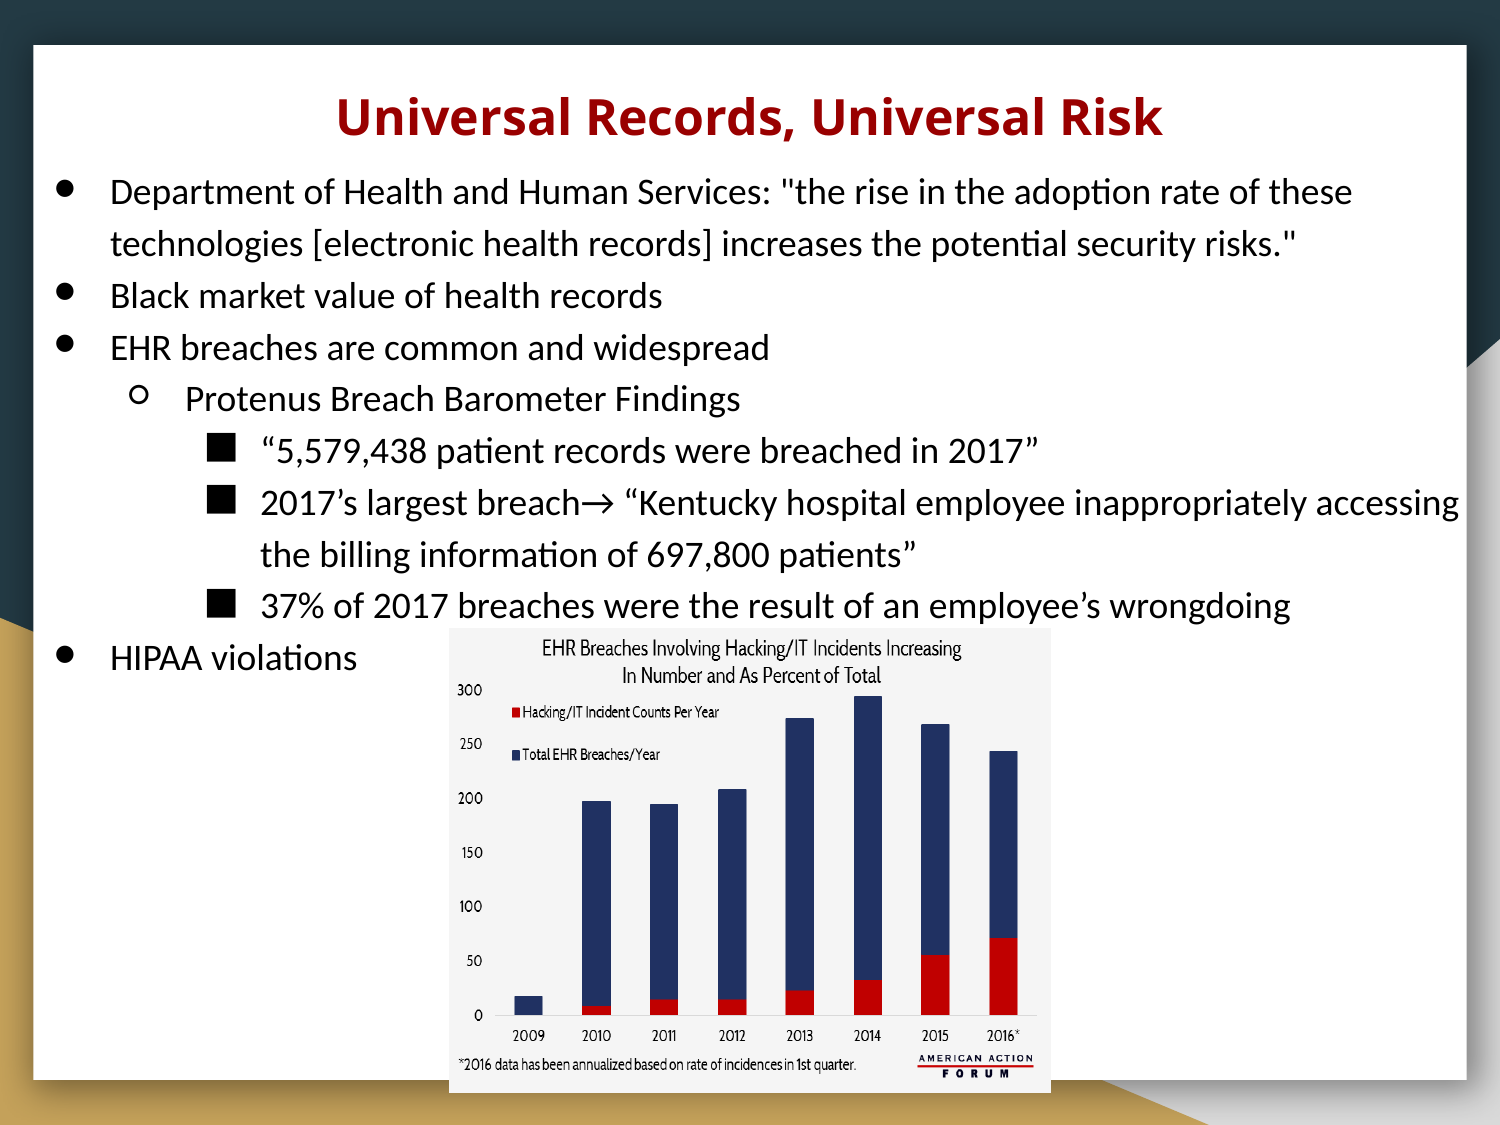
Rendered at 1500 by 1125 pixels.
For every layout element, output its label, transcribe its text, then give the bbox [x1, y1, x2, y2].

title Universal Records, Universal Risk [51, 60, 1449, 145]
picture [448, 621, 1051, 1094]
list Department of Health and Human Services: "the rise in the adoption rate of these technologies [electronic health records] increases the potential security risks." Black market value of health records EHR breaches are common and widespread Protenus Breach Barometer Findings “5,579,438 patient records were breached in 2017” 2017’s largest breach→ “Kentucky hospital employee inappropriately accessing the billing information of 697,800 patients” 37% of 2017 breaches were the result of an employee’s wrongdoing HIPAA violations [20, 145, 1480, 944]
